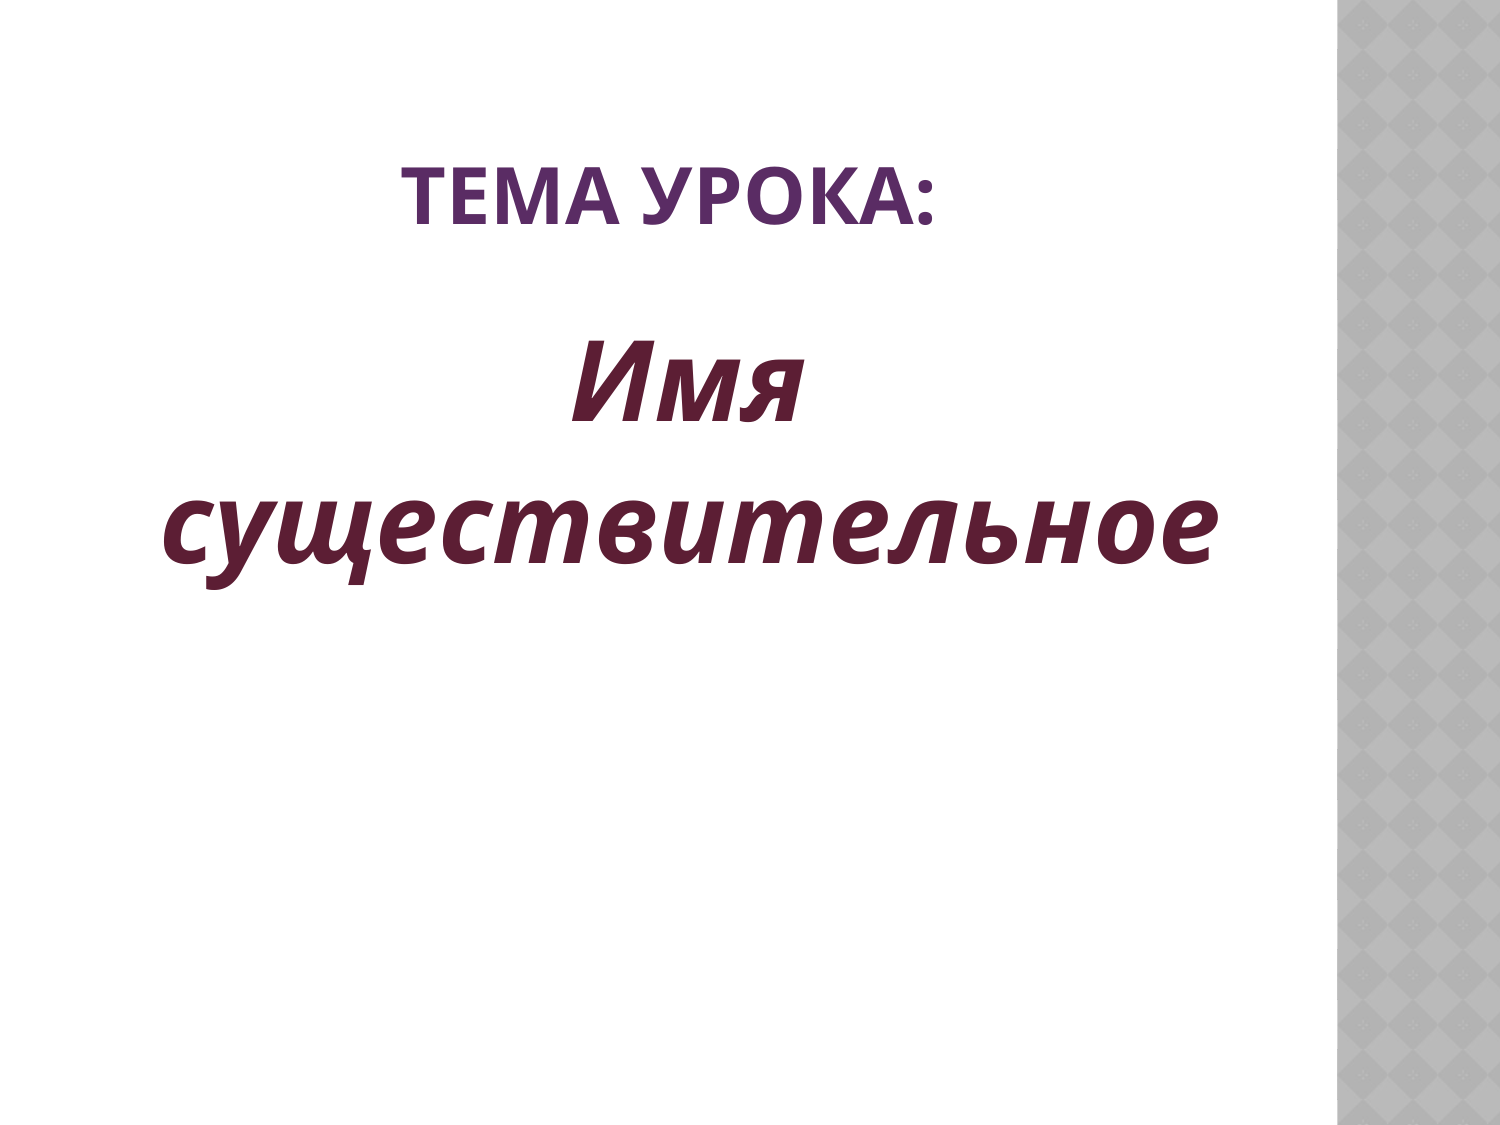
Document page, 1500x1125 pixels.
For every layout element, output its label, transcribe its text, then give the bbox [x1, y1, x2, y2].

title Тема урока: [75, 52, 1263, 240]
list Имя существительное [75, 264, 1263, 1059]
